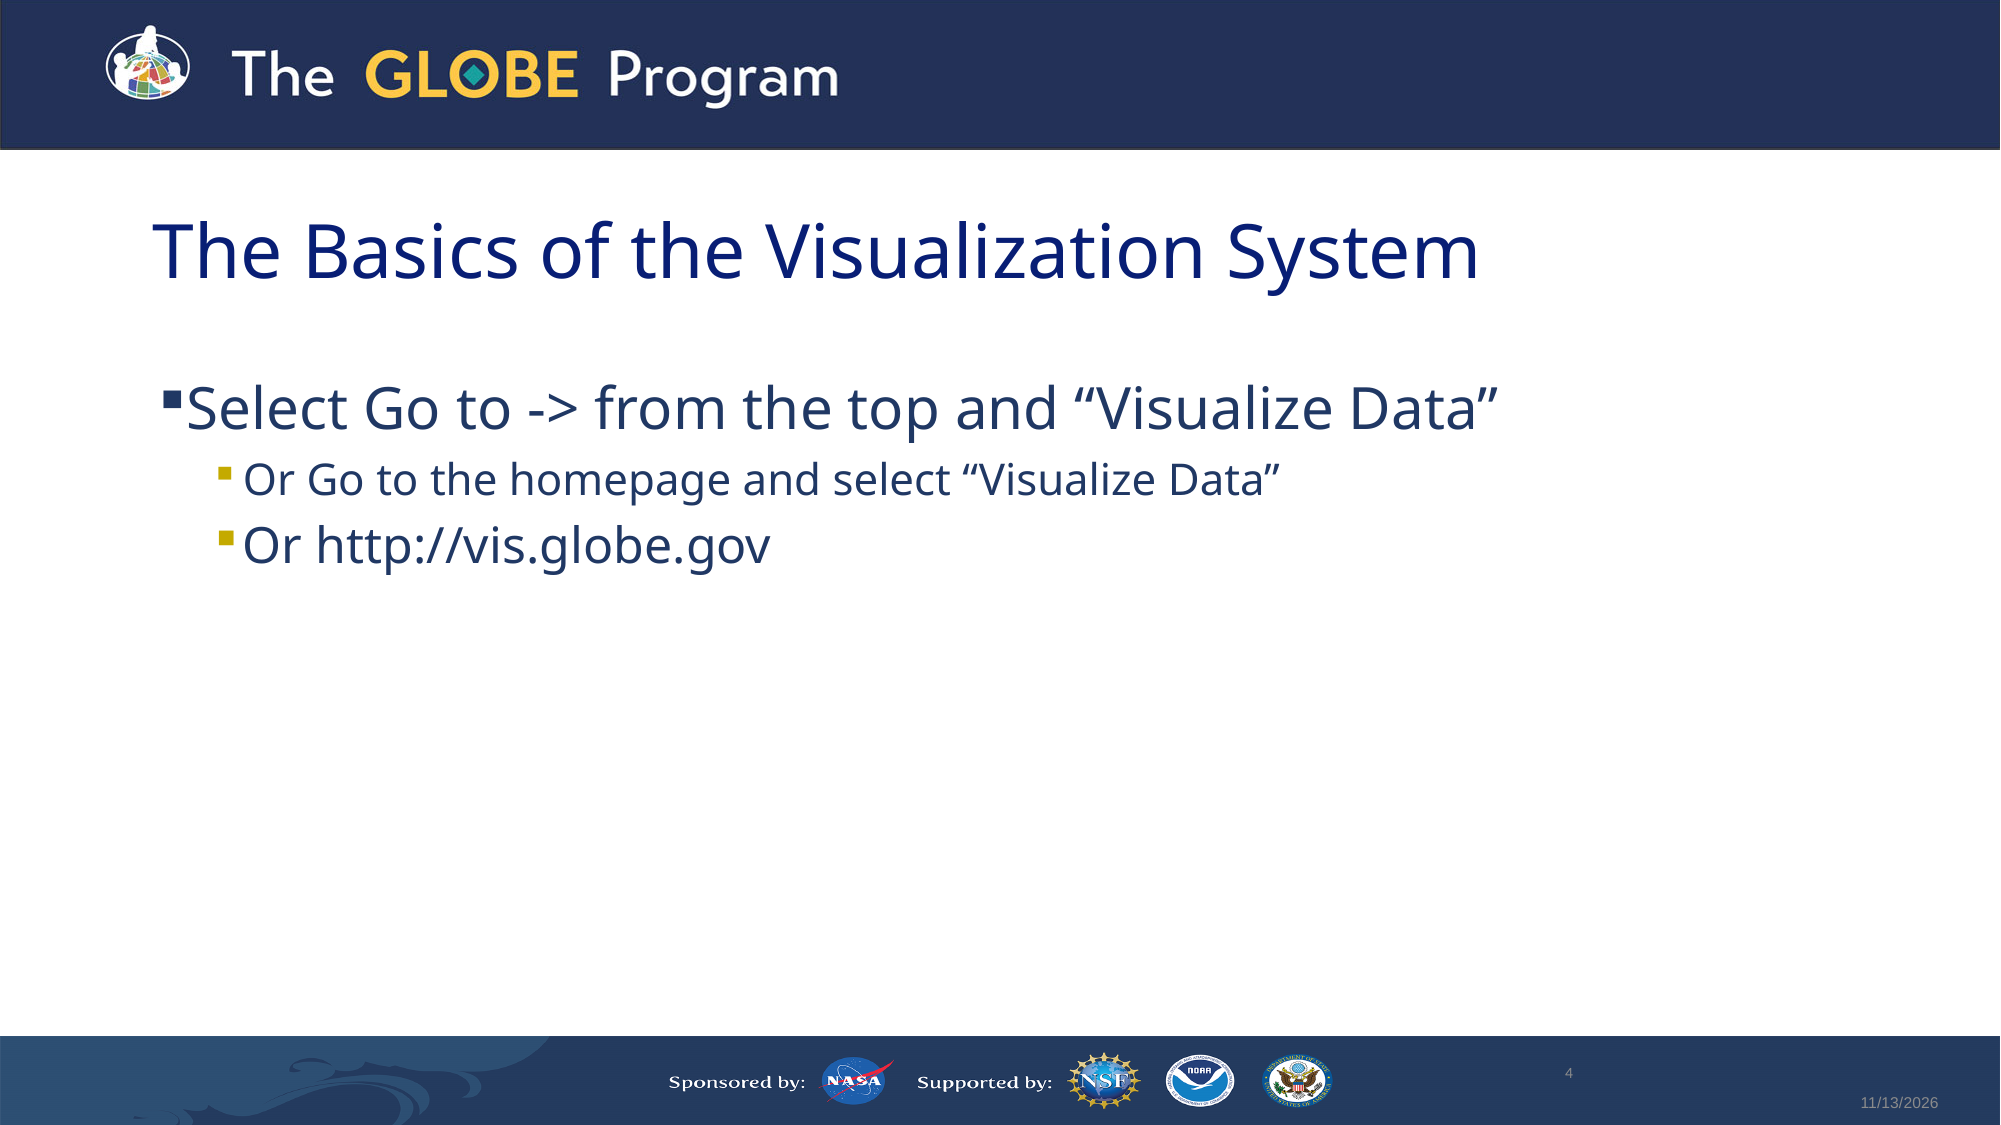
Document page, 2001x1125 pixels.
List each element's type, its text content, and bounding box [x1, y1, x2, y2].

slide_number 4 [1550, 1042, 2000, 1103]
title The Basics of the Visualization System [137, 148, 1863, 303]
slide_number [1845, 1086, 2000, 1118]
picture [0, 0, 2000, 150]
picture [0, 1036, 2000, 1125]
list Select Go to -> from the top and “Visualize Data” Or Go to the homepage and select “Visualize Data” Or http://vis.globe.gov [143, 371, 1869, 917]
